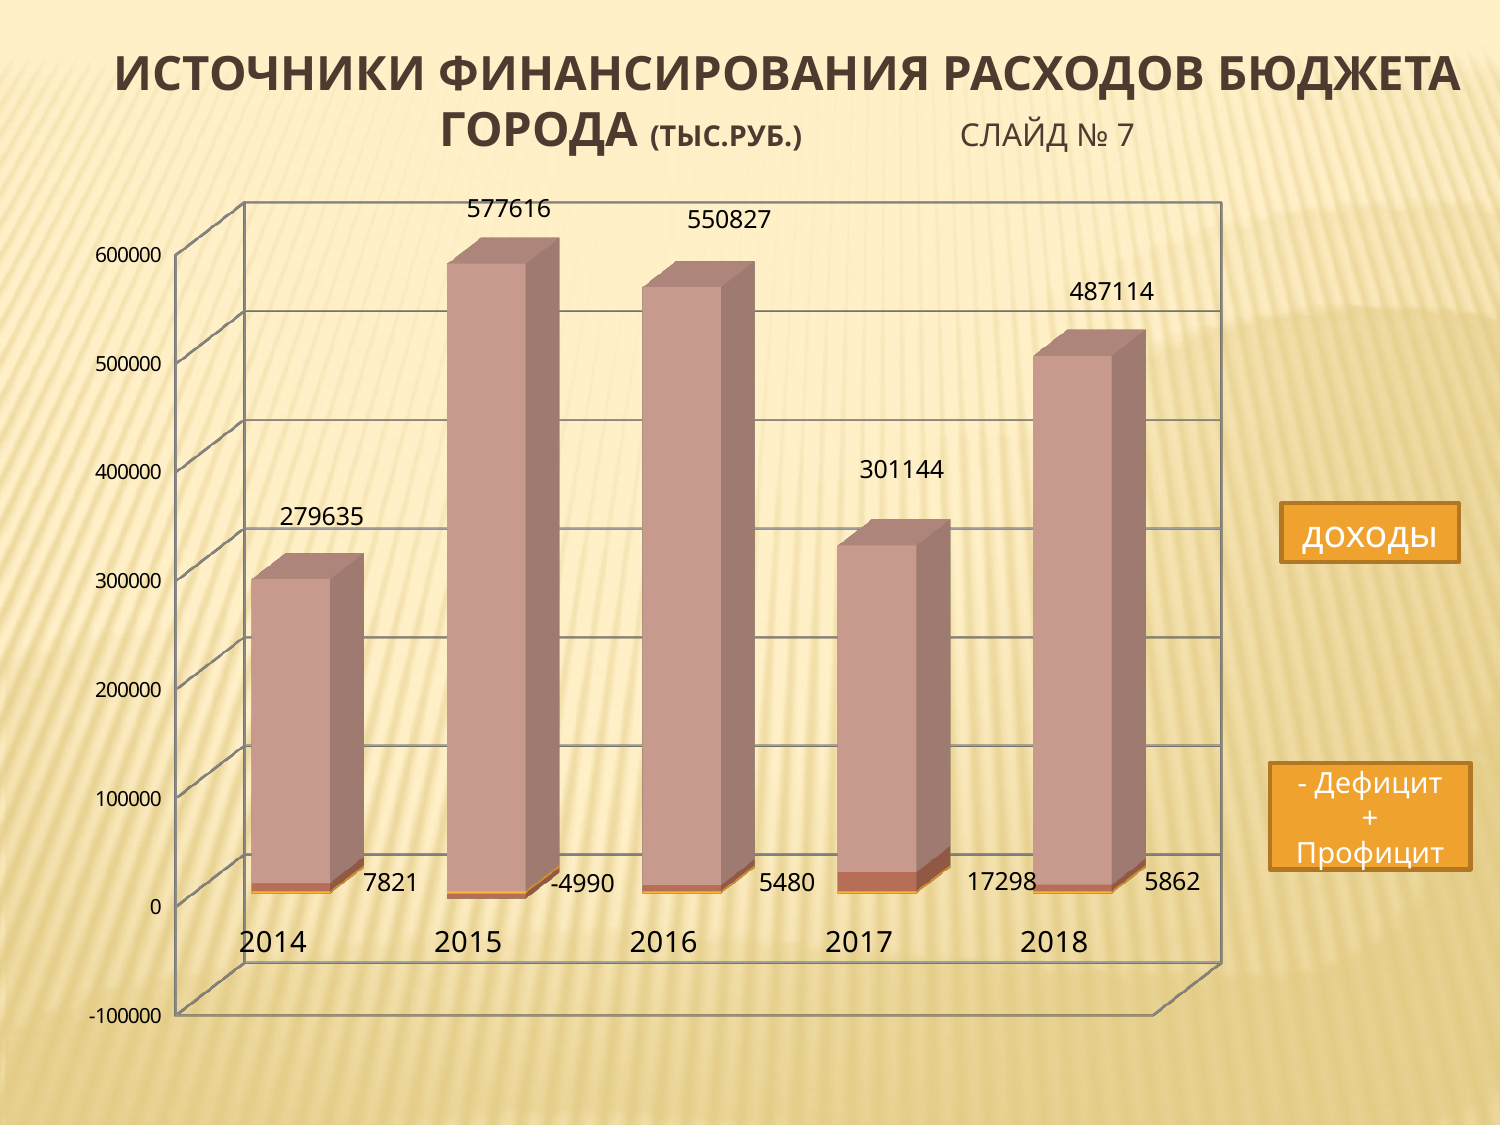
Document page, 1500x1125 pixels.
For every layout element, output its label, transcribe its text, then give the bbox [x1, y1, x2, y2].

text_box - Дефицит + Профицит [1268, 761, 1473, 872]
text_box доходы [1279, 501, 1461, 564]
chart [52, 184, 1259, 1048]
title ИСТОЧНИКИ ФИНАНСИРОВАНИЯ РАСХОДОВ БЮДЖЕТА ГОРОДА (тыс.РУБ.) Слайд № 7 [75, 35, 1500, 164]
